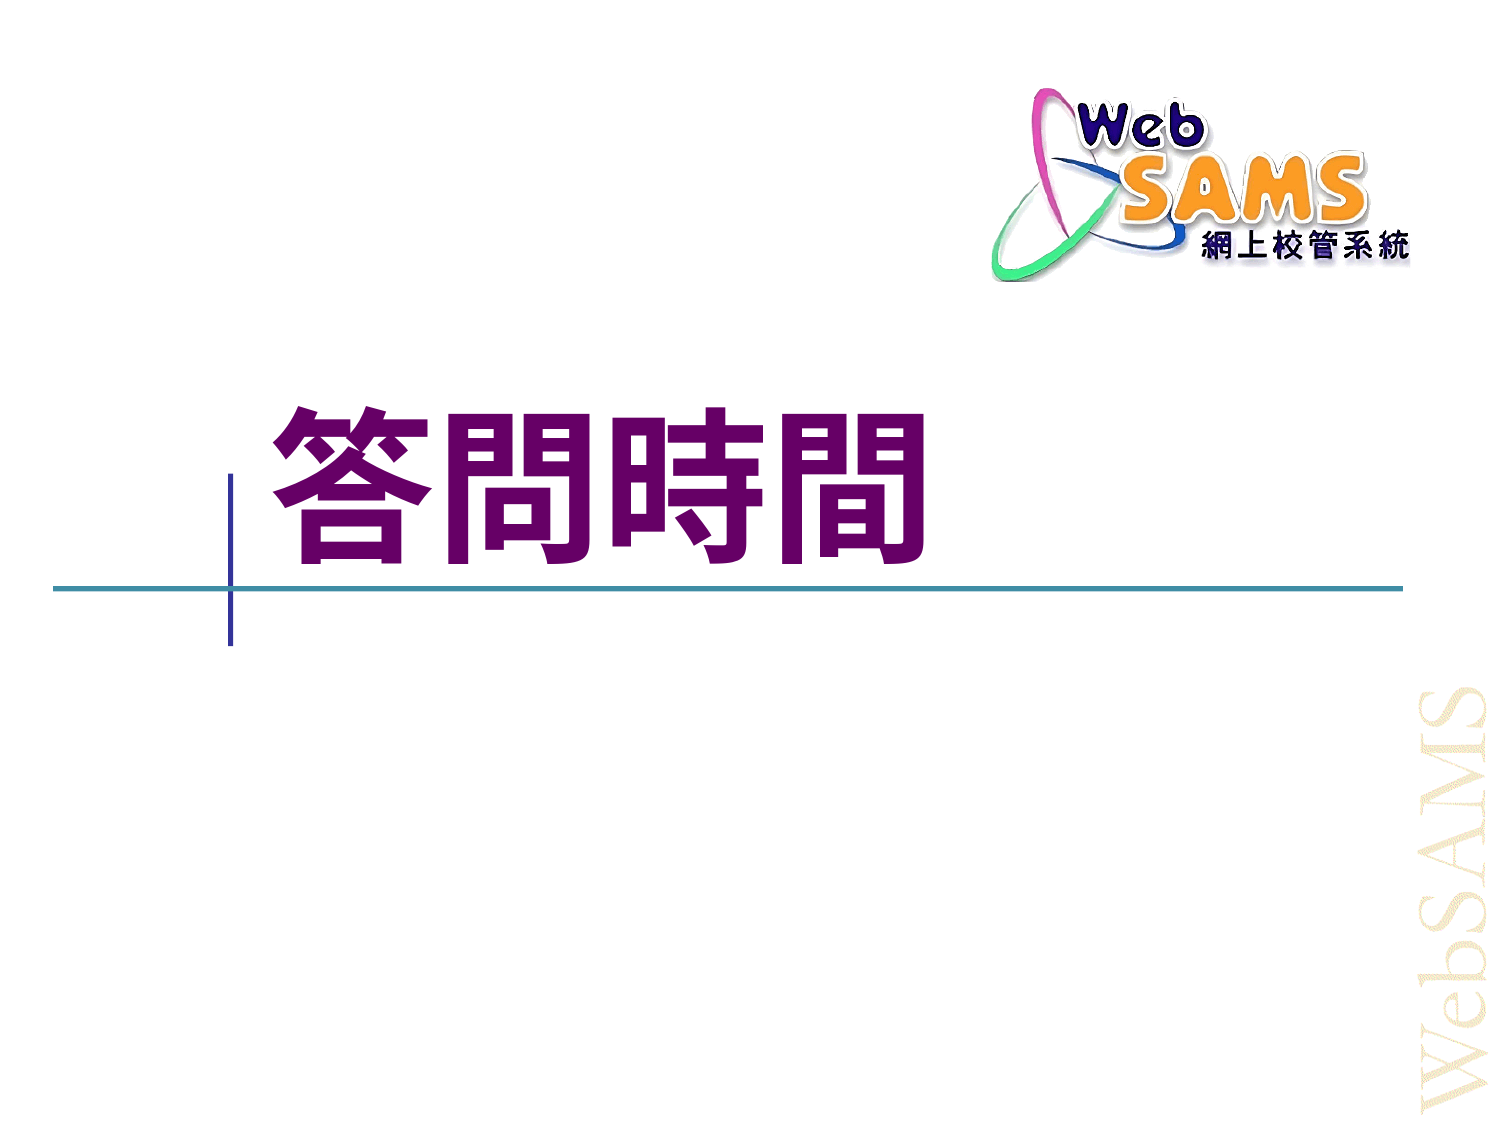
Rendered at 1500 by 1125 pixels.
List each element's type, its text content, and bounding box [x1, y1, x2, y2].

title 答問時間 [253, 349, 1388, 591]
picture [964, 59, 1424, 298]
picture [1393, 679, 1500, 1117]
